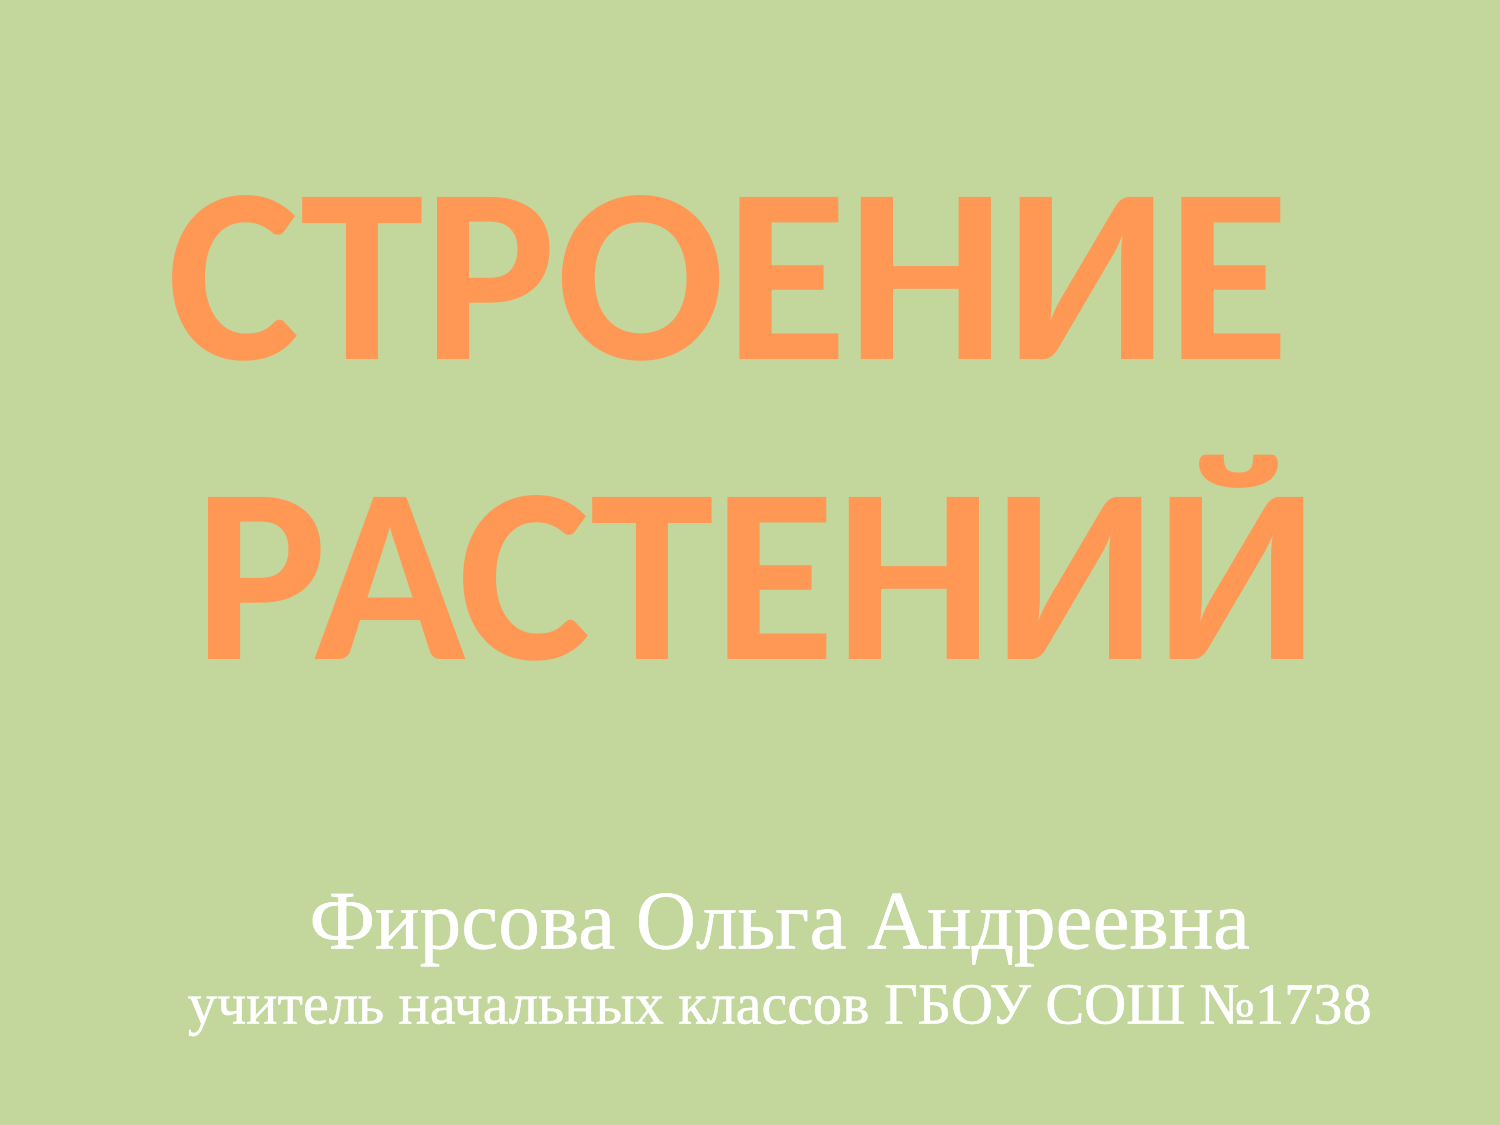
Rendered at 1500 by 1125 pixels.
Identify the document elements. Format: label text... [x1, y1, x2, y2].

text_box Фирсова Ольга Андреевна учитель начальных классов ГБОУ СОШ №1738 [172, 857, 1388, 1043]
text_box СТРОЕНИЕ РАСТЕНИЙ [152, 101, 1363, 717]
